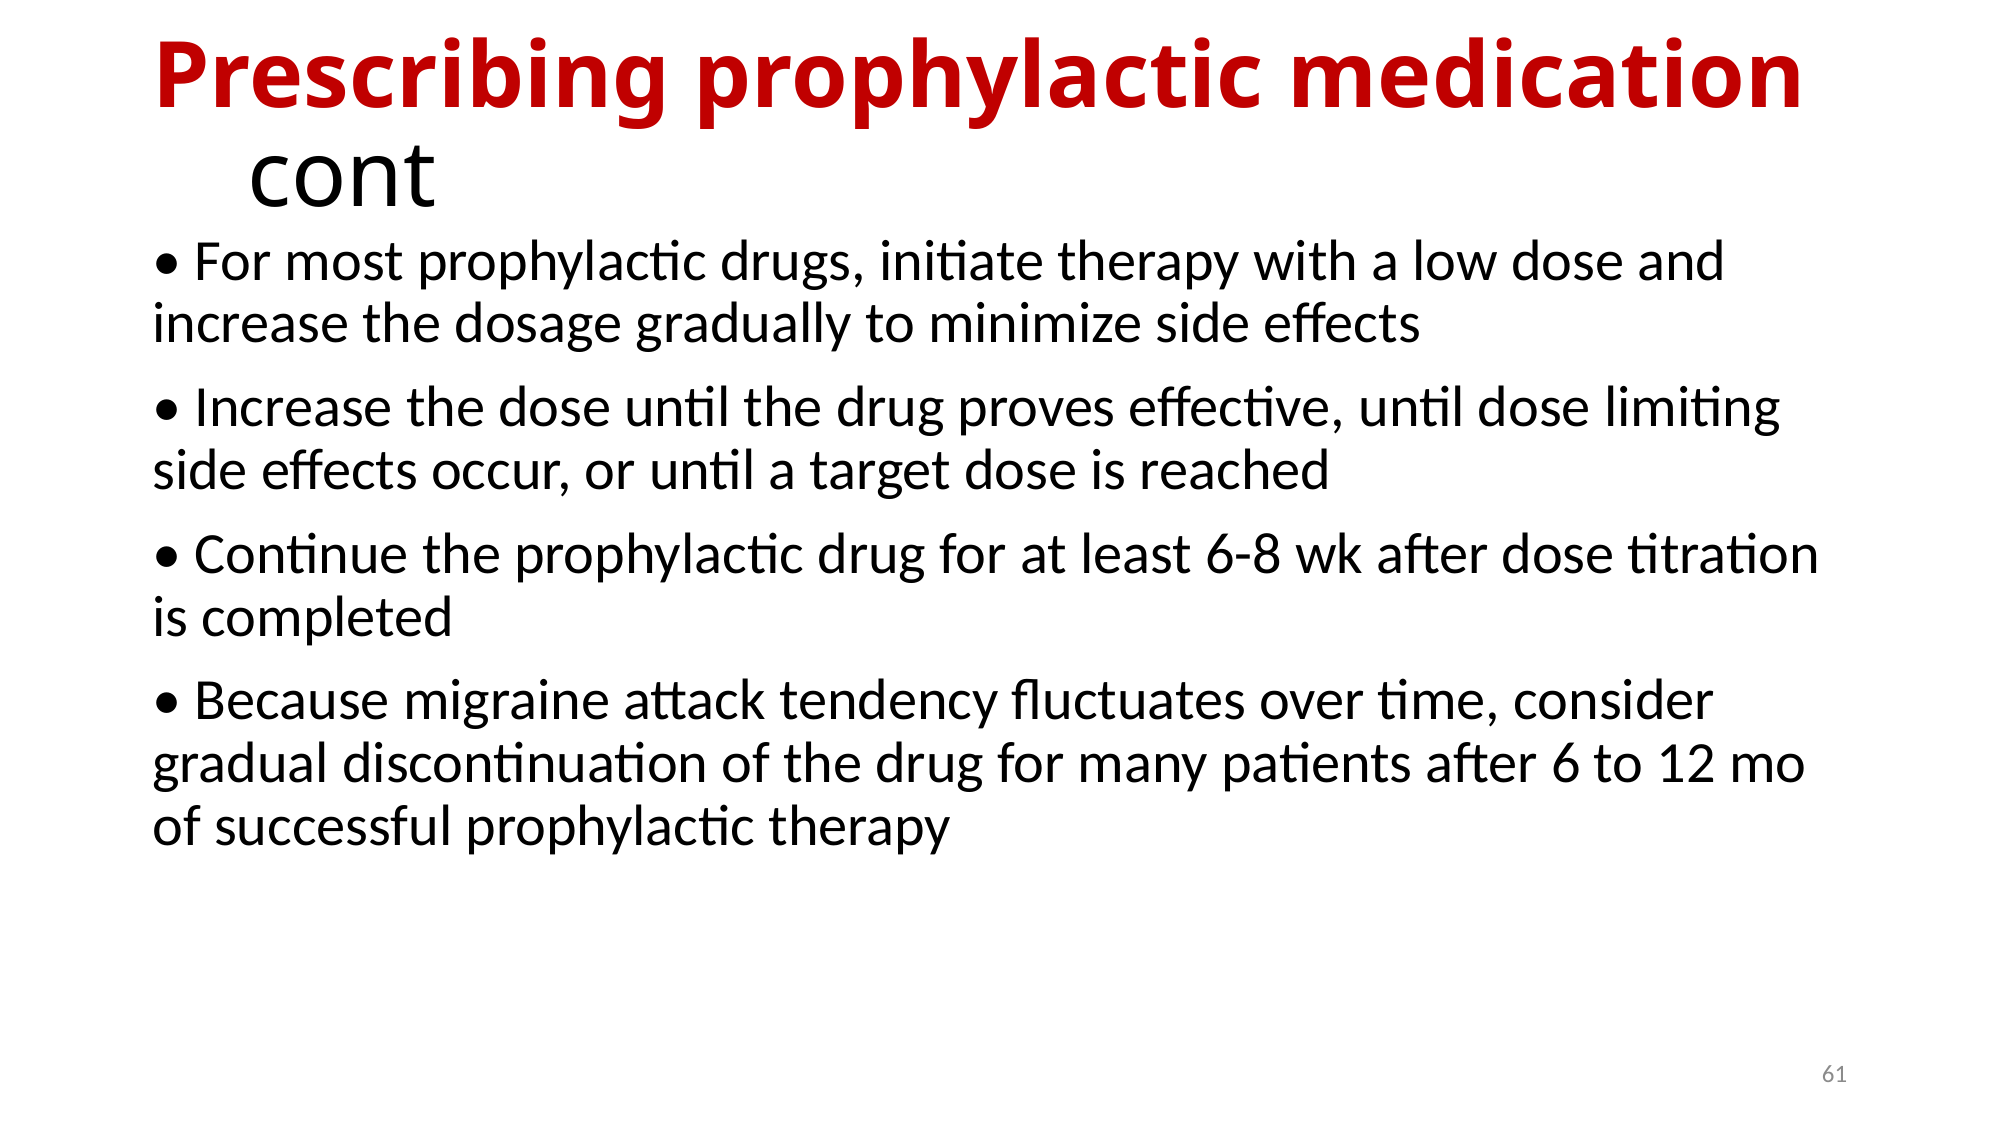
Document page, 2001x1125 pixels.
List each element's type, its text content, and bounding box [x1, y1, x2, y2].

title Prescribing prophylactic medication cont [137, 59, 1863, 194]
slide_number 61 [1412, 1042, 1863, 1103]
list • For most prophylactic drugs, initiate therapy with a low dose and increase the dosage gradually to minimize side effects • Increase the dose until the drug proves effective, until dose limiting side effects occur, or until a target dose is reached • Continue the prophylactic drug for at least 6-8 wk after dose titration is completed • Because migraine attack tendency fluctuates over time, consider gradual discontinuation of the drug for many patients after 6 to 12 mo of successful prophylactic therapy [137, 222, 1863, 1014]
